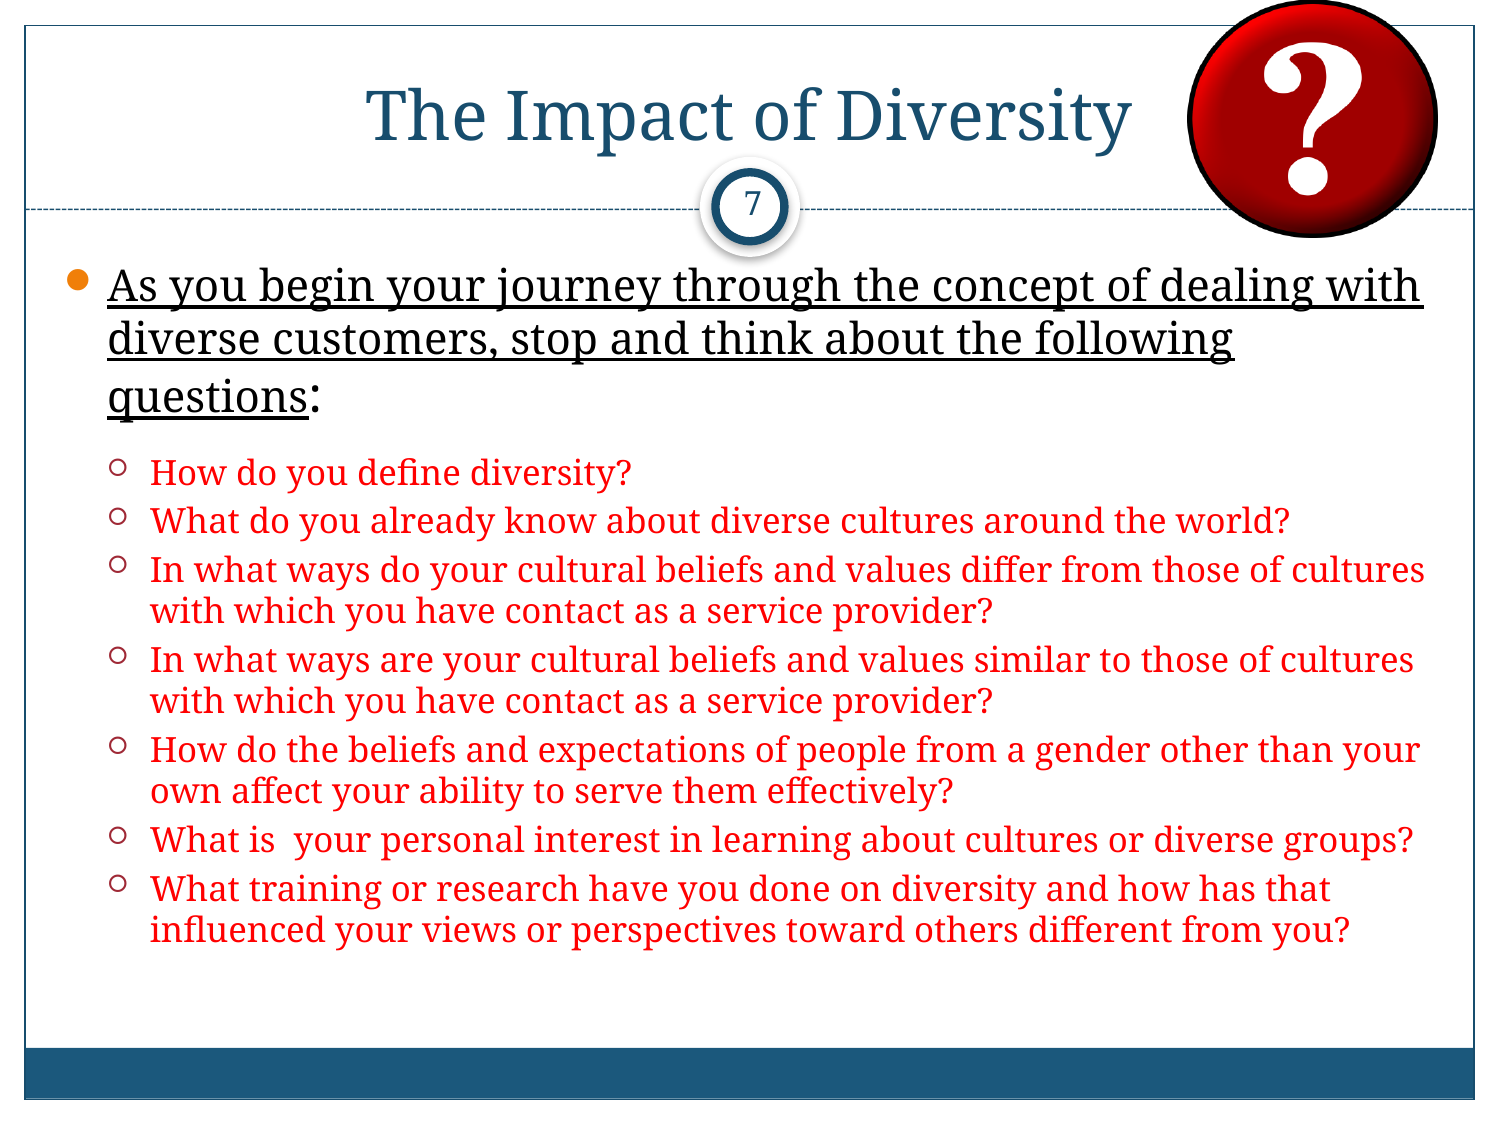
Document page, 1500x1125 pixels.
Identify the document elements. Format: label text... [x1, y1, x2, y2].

title The Impact of Diversity [49, 37, 1180, 162]
picture [1187, 0, 1438, 238]
title The Impact of Diversity [1443, 37, 1450, 162]
list As you begin your journey through the concept of dealing with diverse customers, stop and think about the following questions: How do you define diversity? What do you already know about diverse cultures around the world? In what ways do your cultural beliefs and values differ from those of cultures with which you have contact as a service provider? In what ways are your cultural beliefs and values similar to those of cultures with which you have contact as a service provider? How do the beliefs and expectations of people from a gender other than your own affect your ability to serve them effectively? What is your personal interest in learning about cultures or diverse groups? What training or research have you done on diversity and how has that influenced your views or perspectives toward others different from you? [49, 250, 1445, 1001]
slide_number 7 [715, 168, 791, 241]
